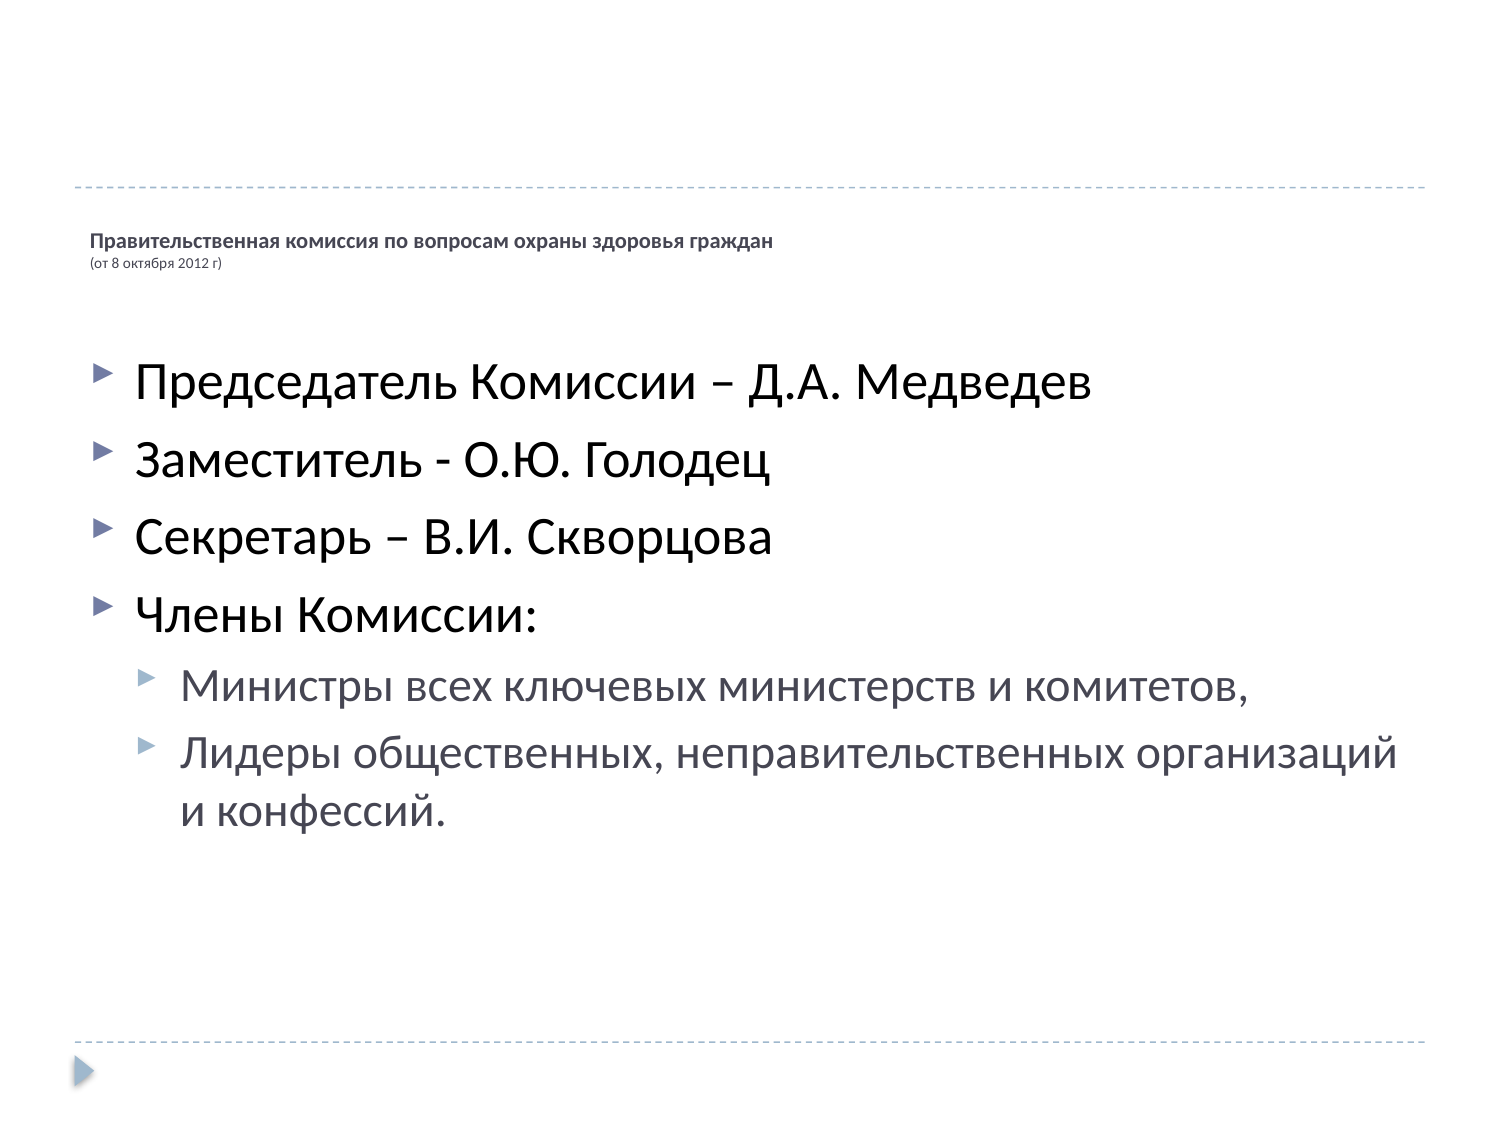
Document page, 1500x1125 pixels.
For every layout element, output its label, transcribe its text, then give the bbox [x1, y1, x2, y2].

list Председатель Комиссии – Д.А. Медведев Заместитель - О.Ю. Голодец Секретарь – В.И. Скворцова Члены Комиссии: Министры всех ключевых министерств и комитетов, Лидеры общественных, неправительственных организаций и конфессий. [75, 338, 1425, 1010]
title Правительственная комиссия по вопросам охраны здоровья граждан (от 8 октября 2012 г) [75, 78, 1425, 279]
